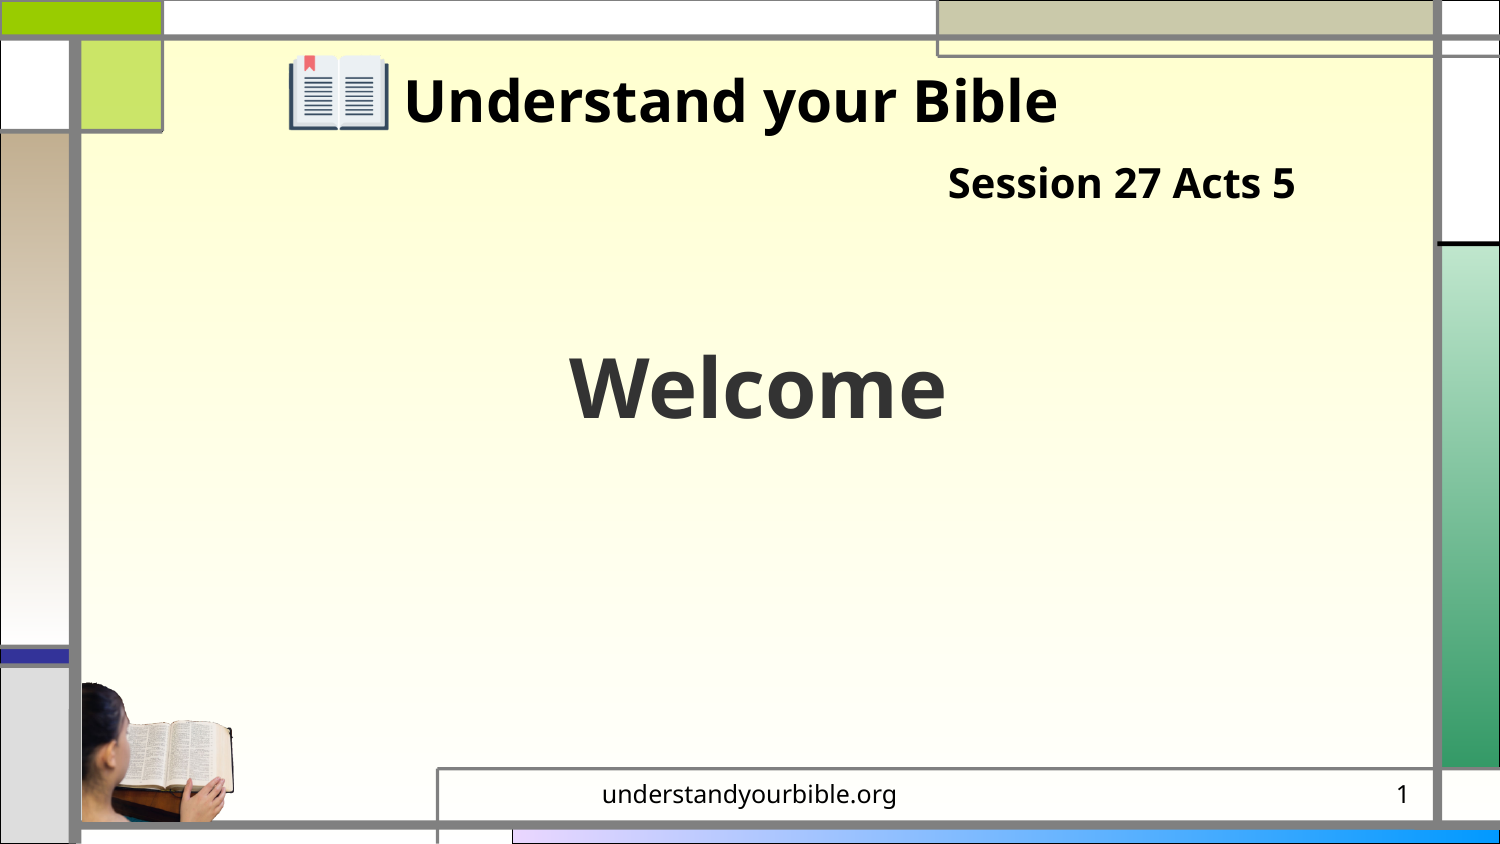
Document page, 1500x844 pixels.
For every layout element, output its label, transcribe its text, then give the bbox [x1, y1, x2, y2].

footer understandyourbible.org [512, 770, 988, 818]
text_box Welcome [233, 327, 1284, 479]
text_box Session 27 Acts 5 [820, 131, 1424, 233]
picture [81, 682, 235, 822]
picture [280, 47, 395, 138]
slide_number 1 [1074, 770, 1425, 818]
text_box Understand your Bible [276, 16, 1187, 182]
